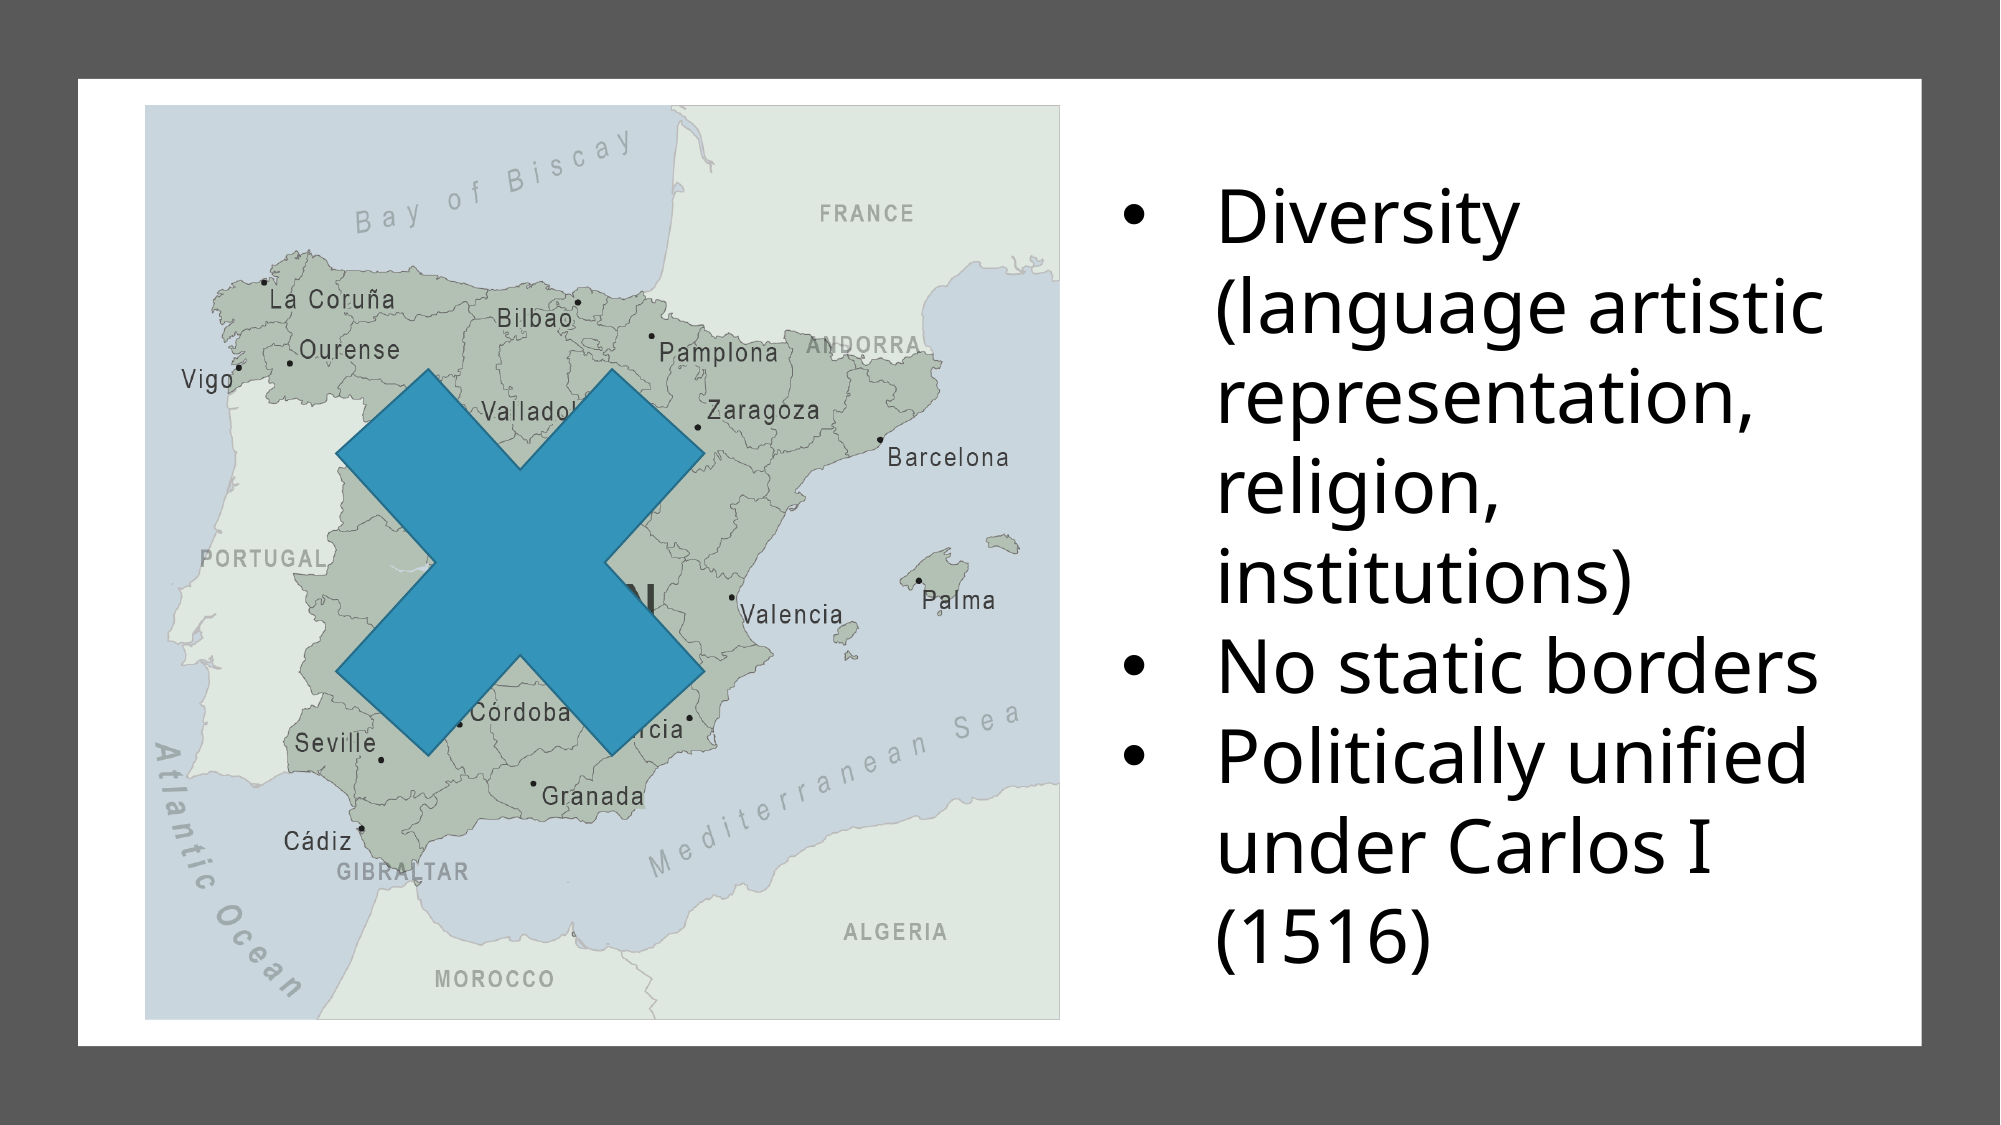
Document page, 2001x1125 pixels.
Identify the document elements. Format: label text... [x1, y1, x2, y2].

picture [145, 105, 1060, 1020]
text_box Diversity (language artistic representation, religion, institutions) No static borders Politically unified under Carlos I (1516) [1106, 161, 1848, 1077]
text_box [0, 0, 2000, 1125]
text_box [77, 78, 1923, 1047]
